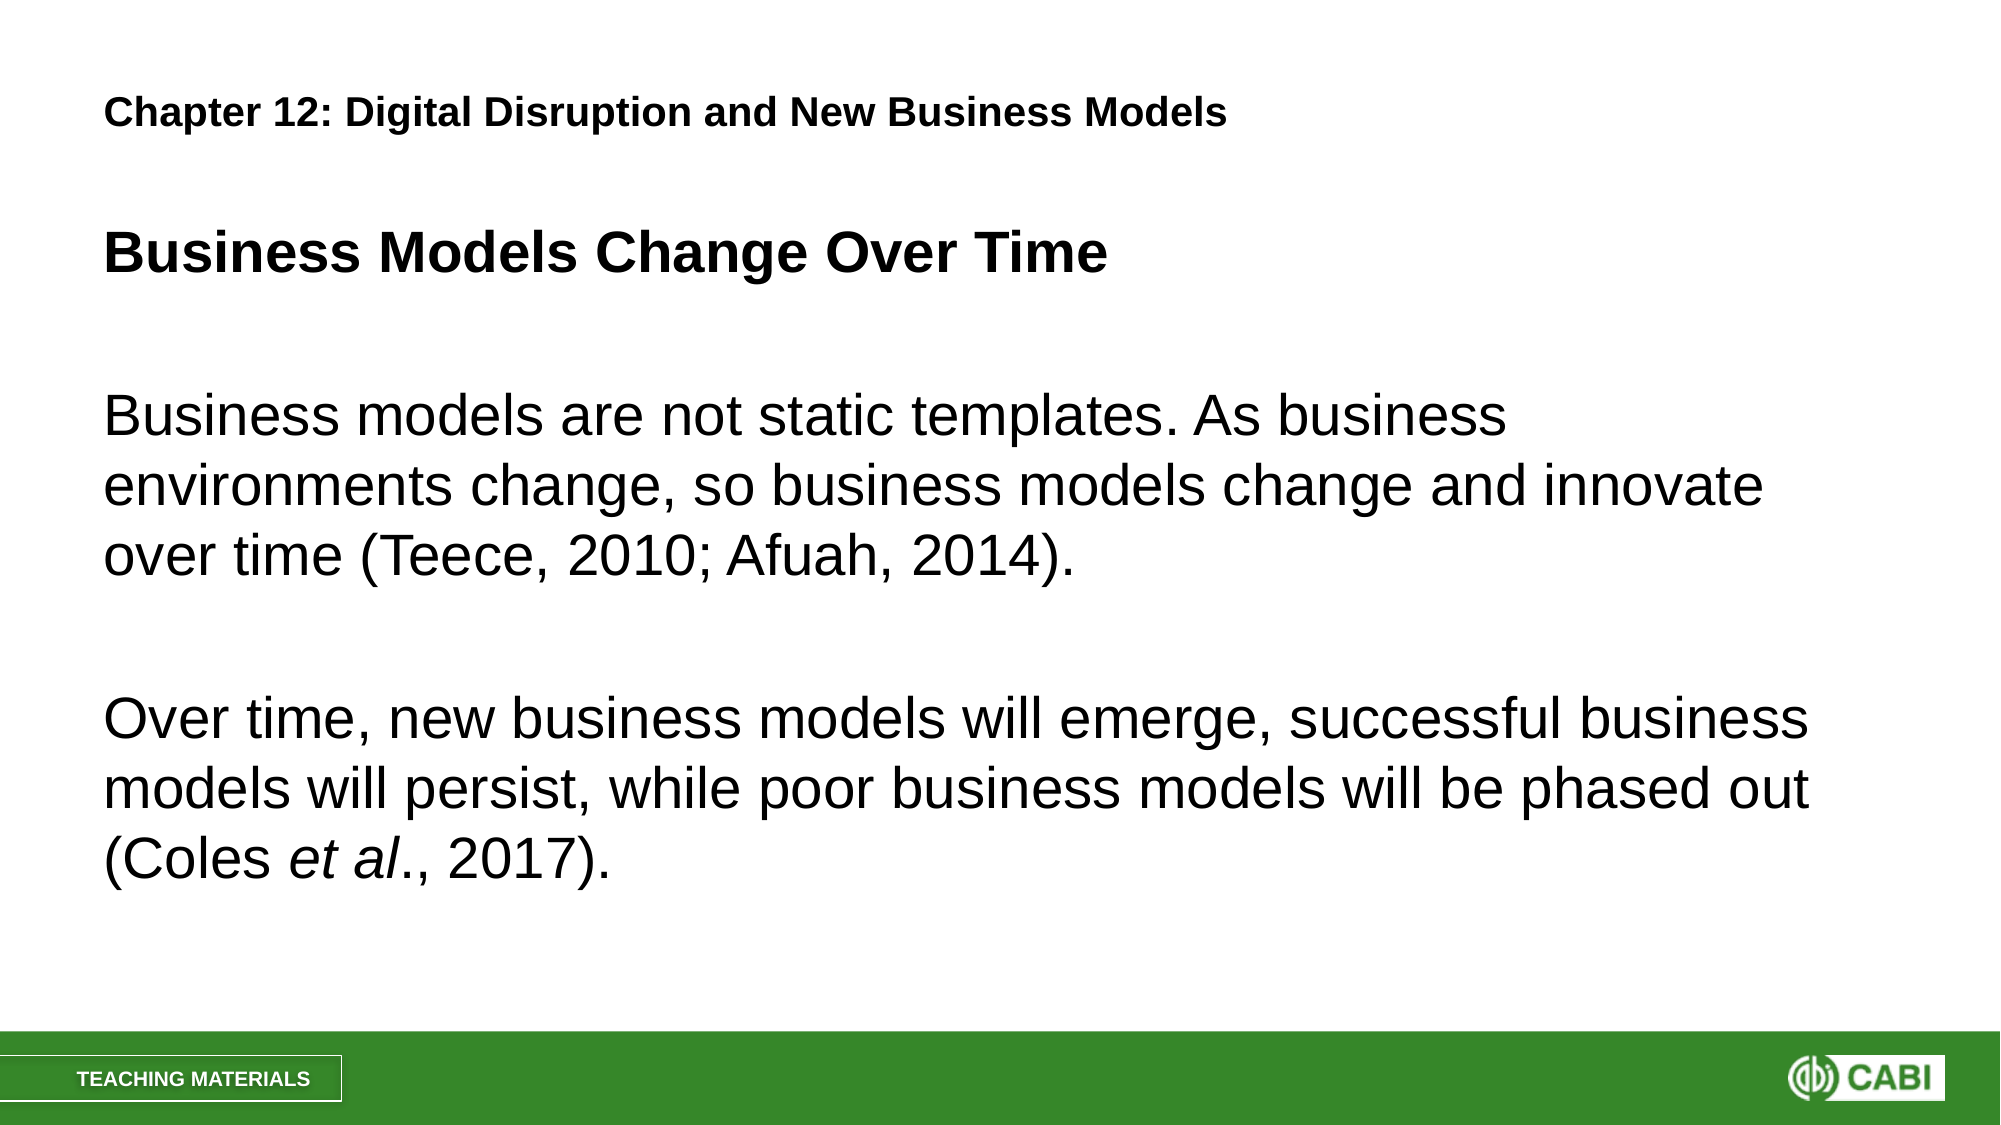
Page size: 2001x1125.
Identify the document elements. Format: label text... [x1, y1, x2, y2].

picture [1788, 1055, 1945, 1101]
title Chapter 12: Digital Disruption and New Business Models [88, 76, 1835, 209]
list Business Models Change Over Time Business models are not static templates. As business environments change, so business models change and innovate over time (Teece, 2010; Afuah, 2014). Over time, new business models will emerge, successful business models will persist, while poor business models will be phased out (Coles et al., 2017). [88, 206, 1861, 915]
